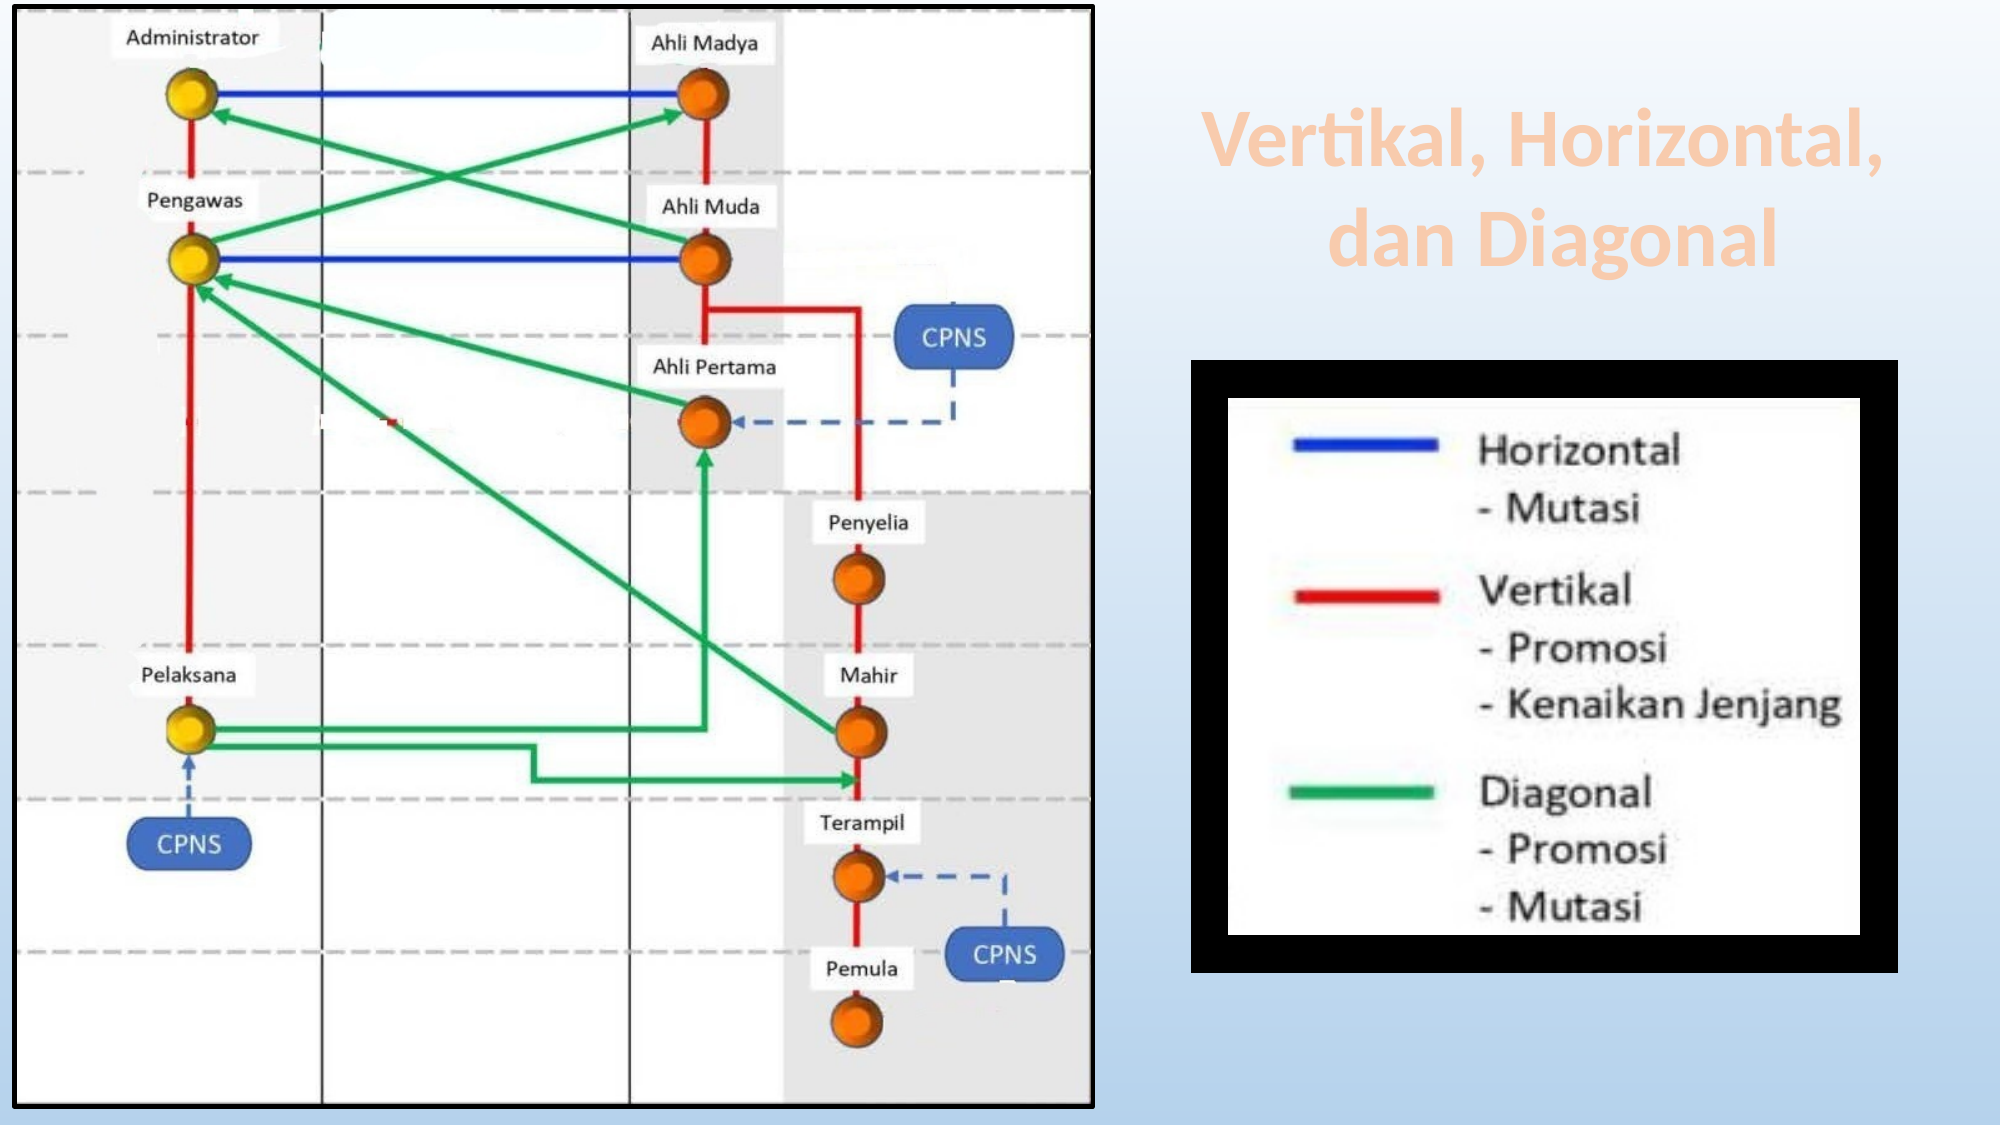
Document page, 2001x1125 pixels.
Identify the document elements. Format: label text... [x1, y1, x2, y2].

text_box Vertikal, Horizontal, dan Diagonal [1107, 76, 1981, 291]
picture [16, 8, 1091, 1105]
picture [1228, 397, 1861, 936]
